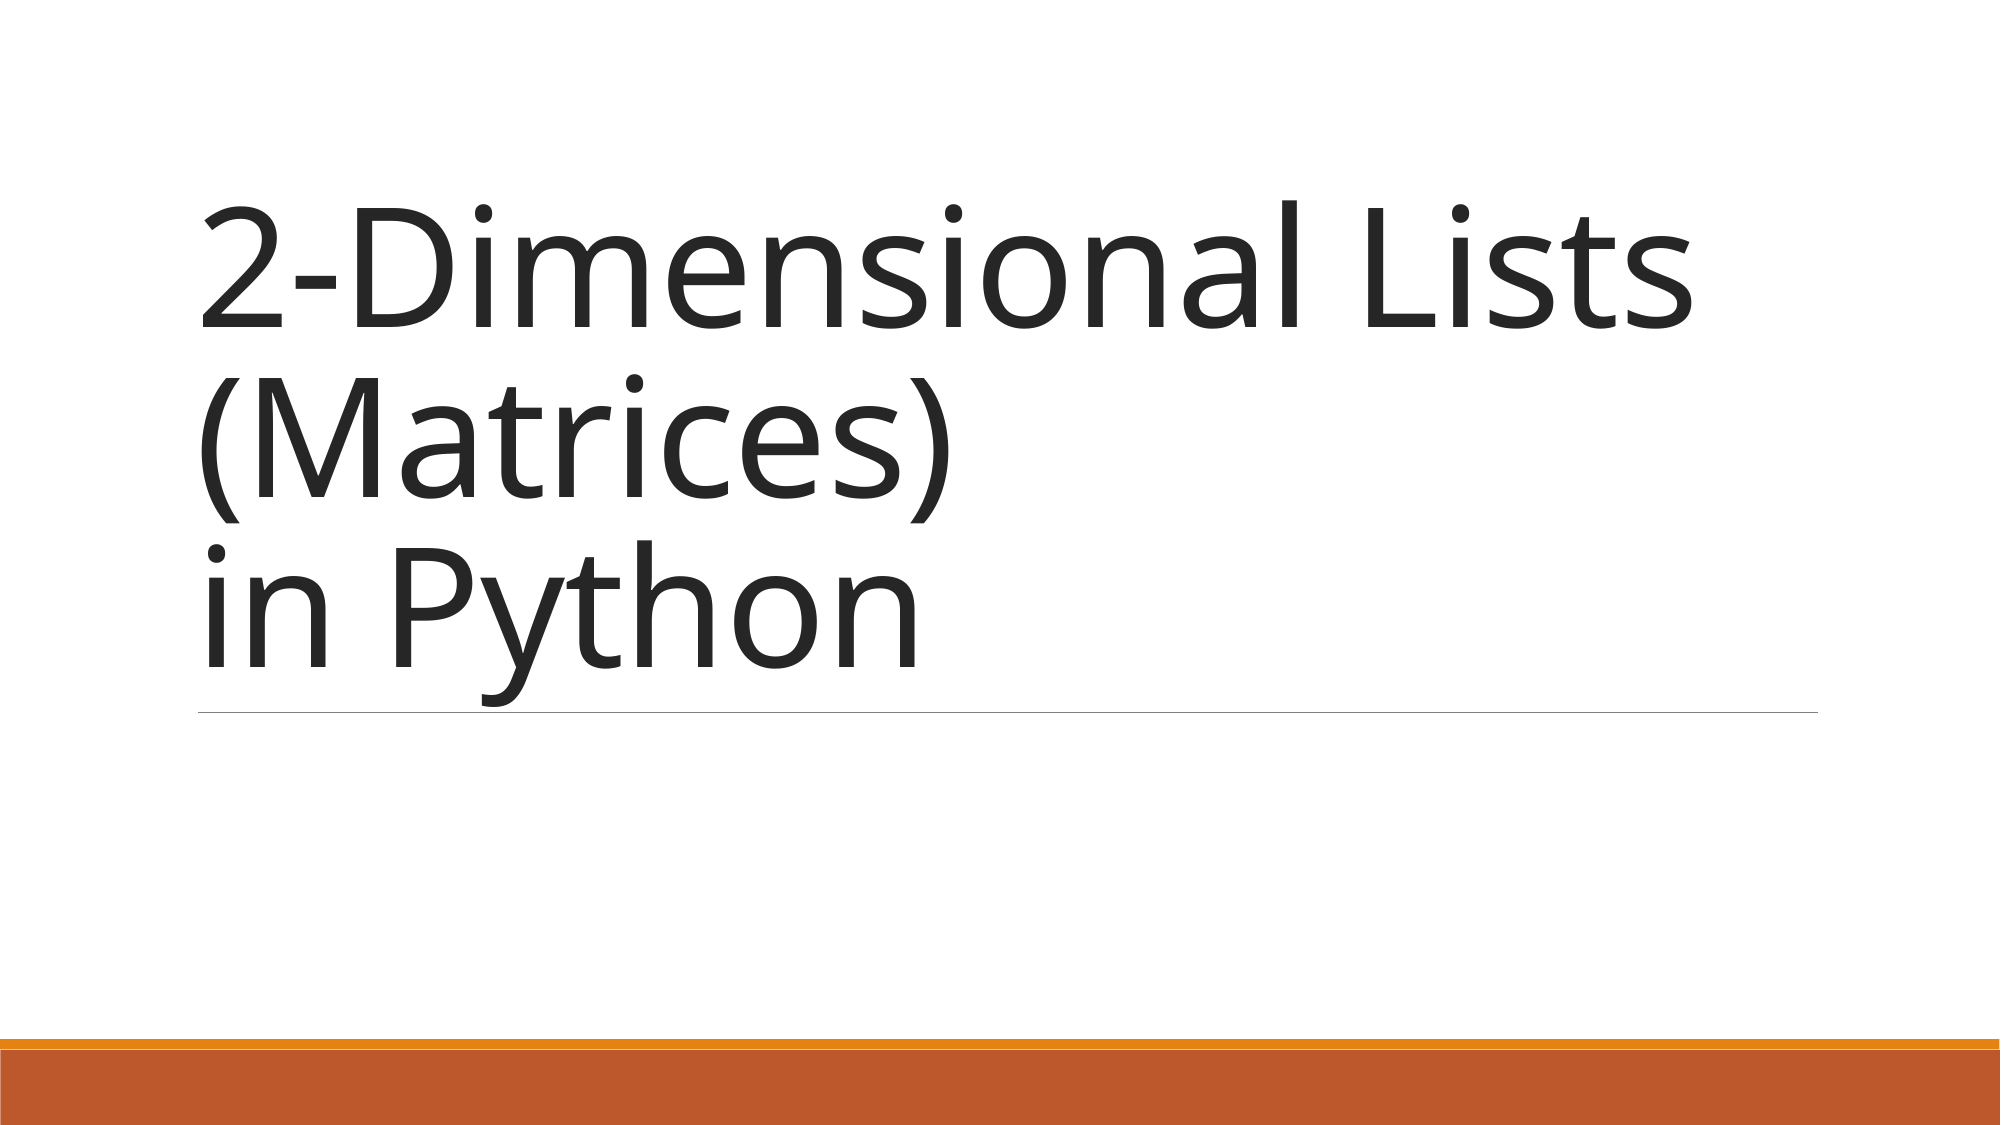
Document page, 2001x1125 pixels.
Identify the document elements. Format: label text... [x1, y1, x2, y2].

title 2-Dimensional Lists (Matrices) in Python [180, 124, 1830, 710]
